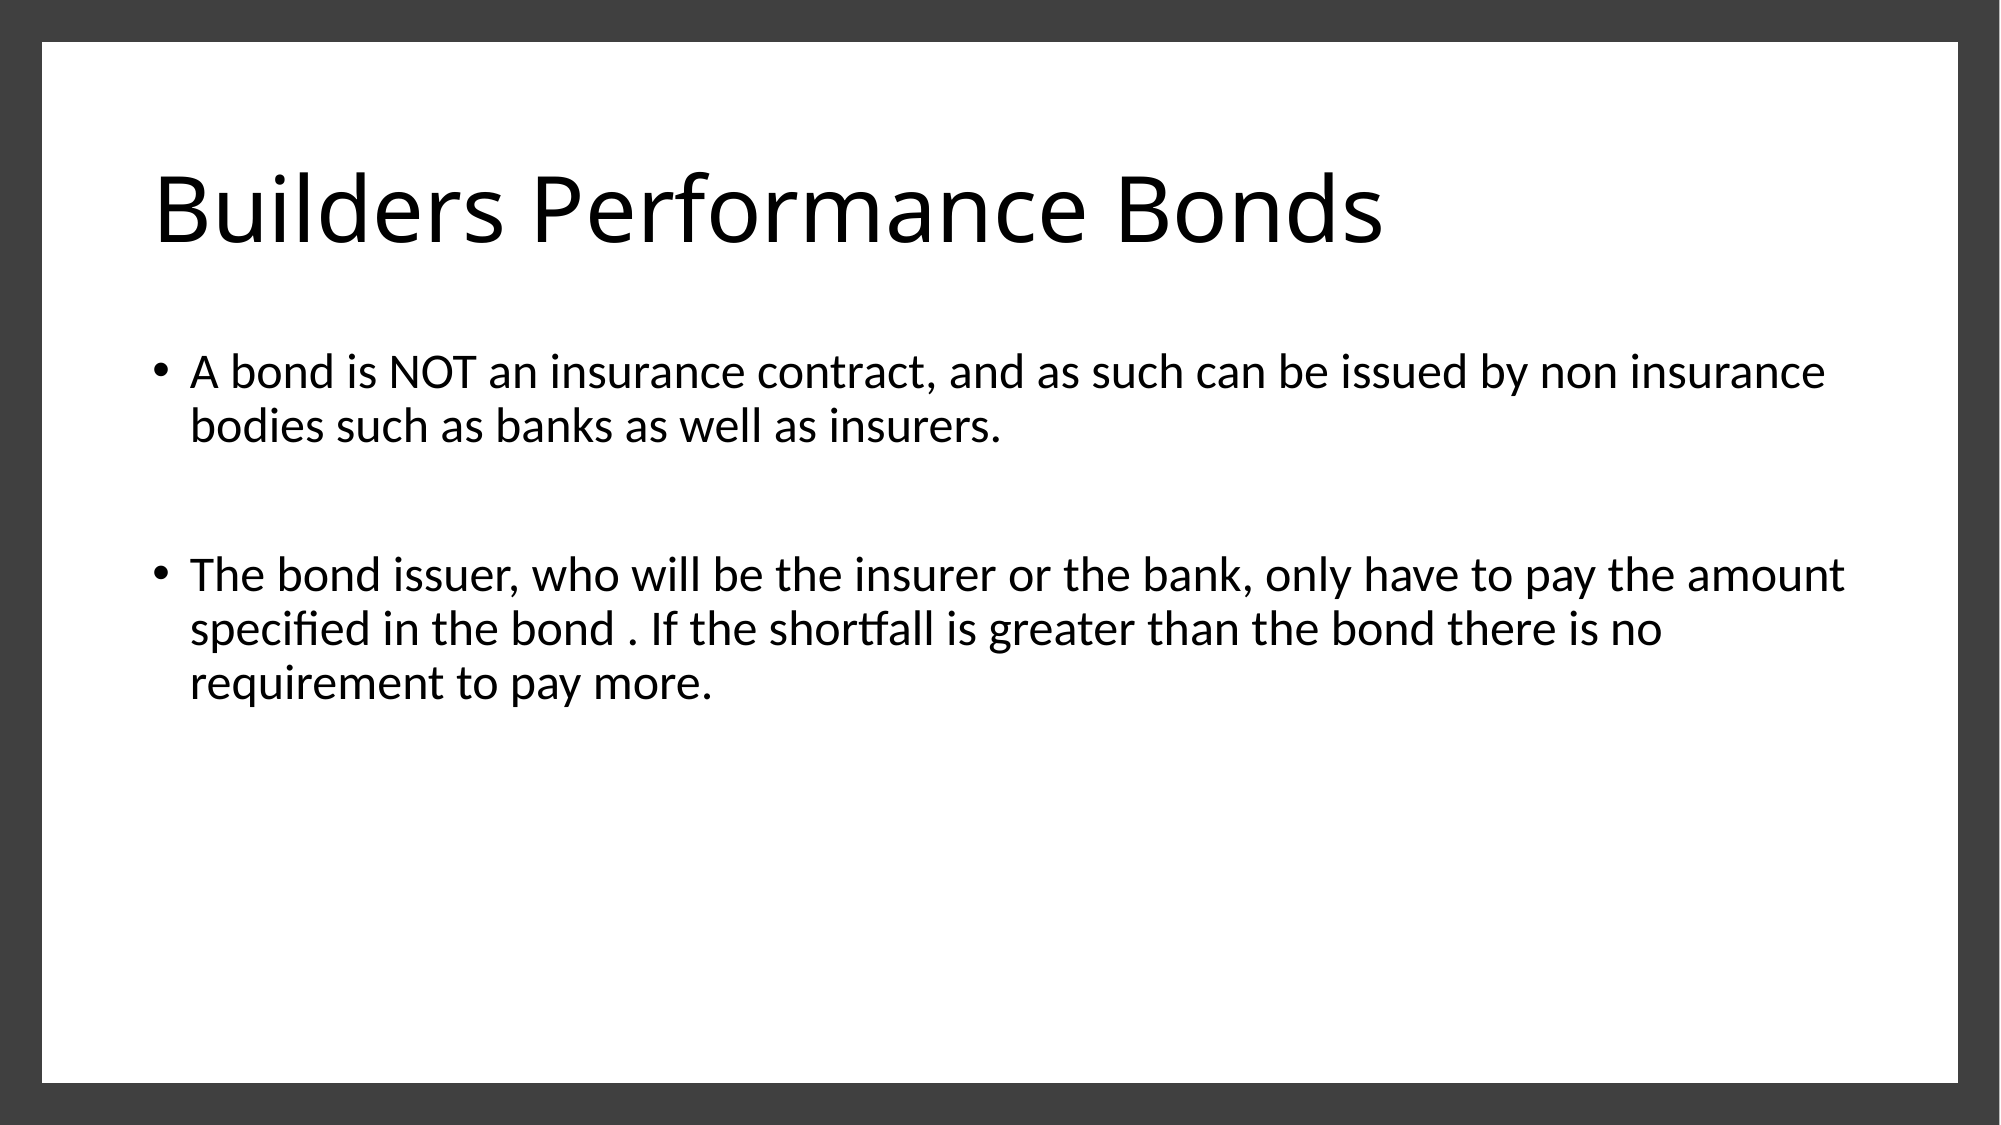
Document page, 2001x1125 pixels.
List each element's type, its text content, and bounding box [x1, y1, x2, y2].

text_box [0, 0, 2000, 1125]
list A bond is NOT an insurance contract, and as such can be issued by non insurance bodies such as banks as well as insurers. The bond issuer, who will be the insurer or the bank, only have to pay the amount specified in the bond . If the shortfall is greater than the bond there is no requirement to pay more. [137, 337, 1863, 973]
title Builders Performance Bonds [137, 103, 1863, 322]
text_box [52, 51, 1948, 1073]
